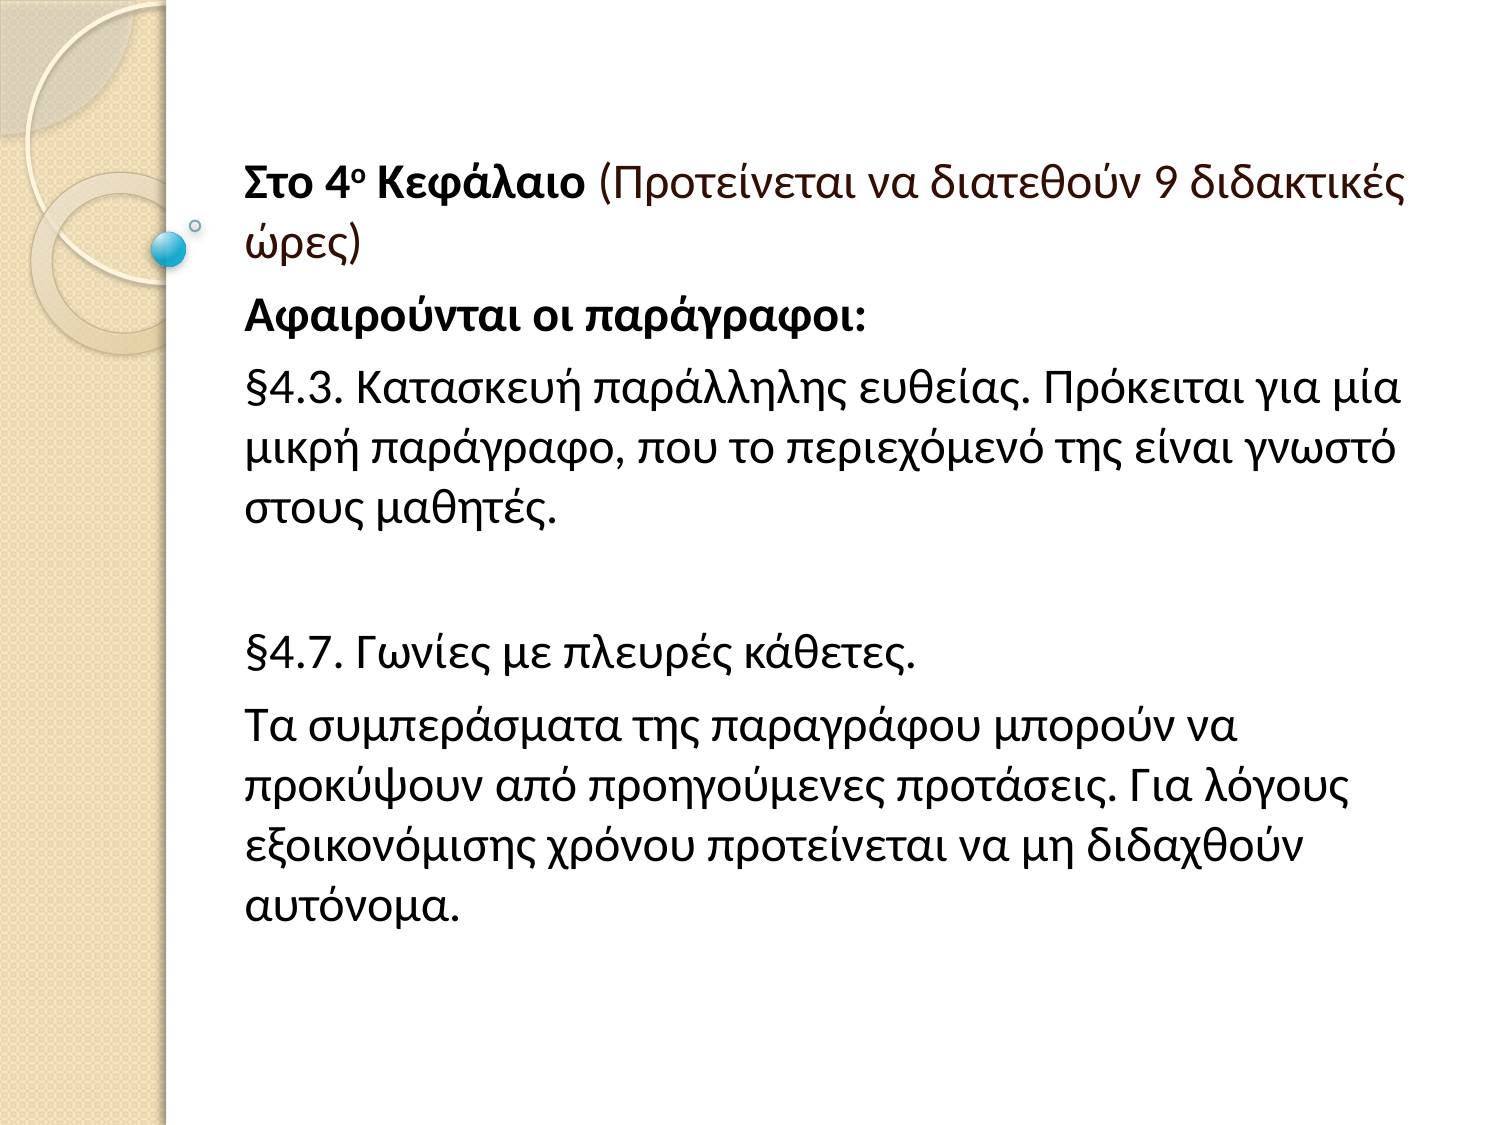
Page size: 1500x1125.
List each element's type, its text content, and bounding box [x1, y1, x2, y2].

subtitle Στο 4ο Κεφάλαιο (Προτείνεται να διατεθούν 9 διδακτικές ώρες) Αφαιρούνται οι παράγραφοι: §4.3. Κατασκευή παράλληλης ευθείας. Πρόκειται για μία μικρή παράγραφο, που το περιεχόμενό της είναι γνωστό στους μαθητές. §4.7. Γωνίες με πλευρές κάθετες. Τα συμπεράσματα της παραγράφου μπορούν να προκύψουν από προηγούμενες προτάσεις. Για λόγους εξοικονόμισης χρόνου προτείνεται να μη διδαχθούν αυτόνομα. [224, 148, 1460, 926]
